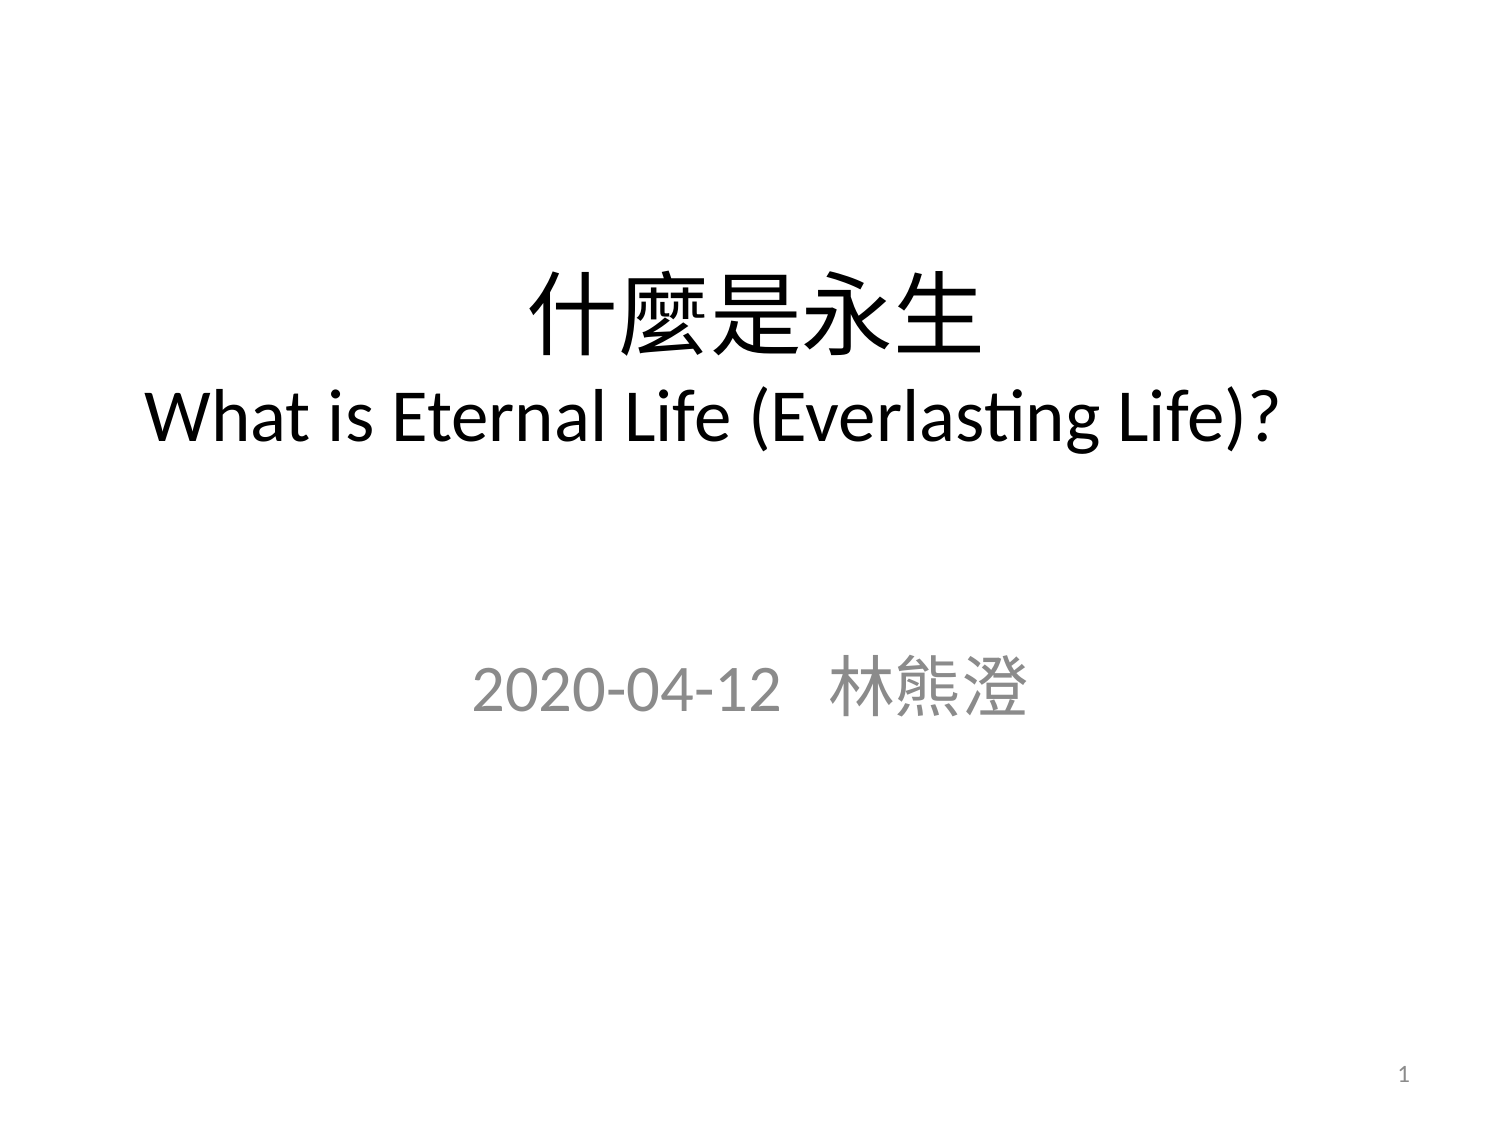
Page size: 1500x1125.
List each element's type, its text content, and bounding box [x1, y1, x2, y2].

title 什麼是永生 What is Eternal Life (Everlasting Life)? [125, 212, 1388, 591]
slide_number 1 [1074, 1042, 1425, 1103]
subtitle 2020-04-12 林熊澄 [225, 637, 1275, 925]
